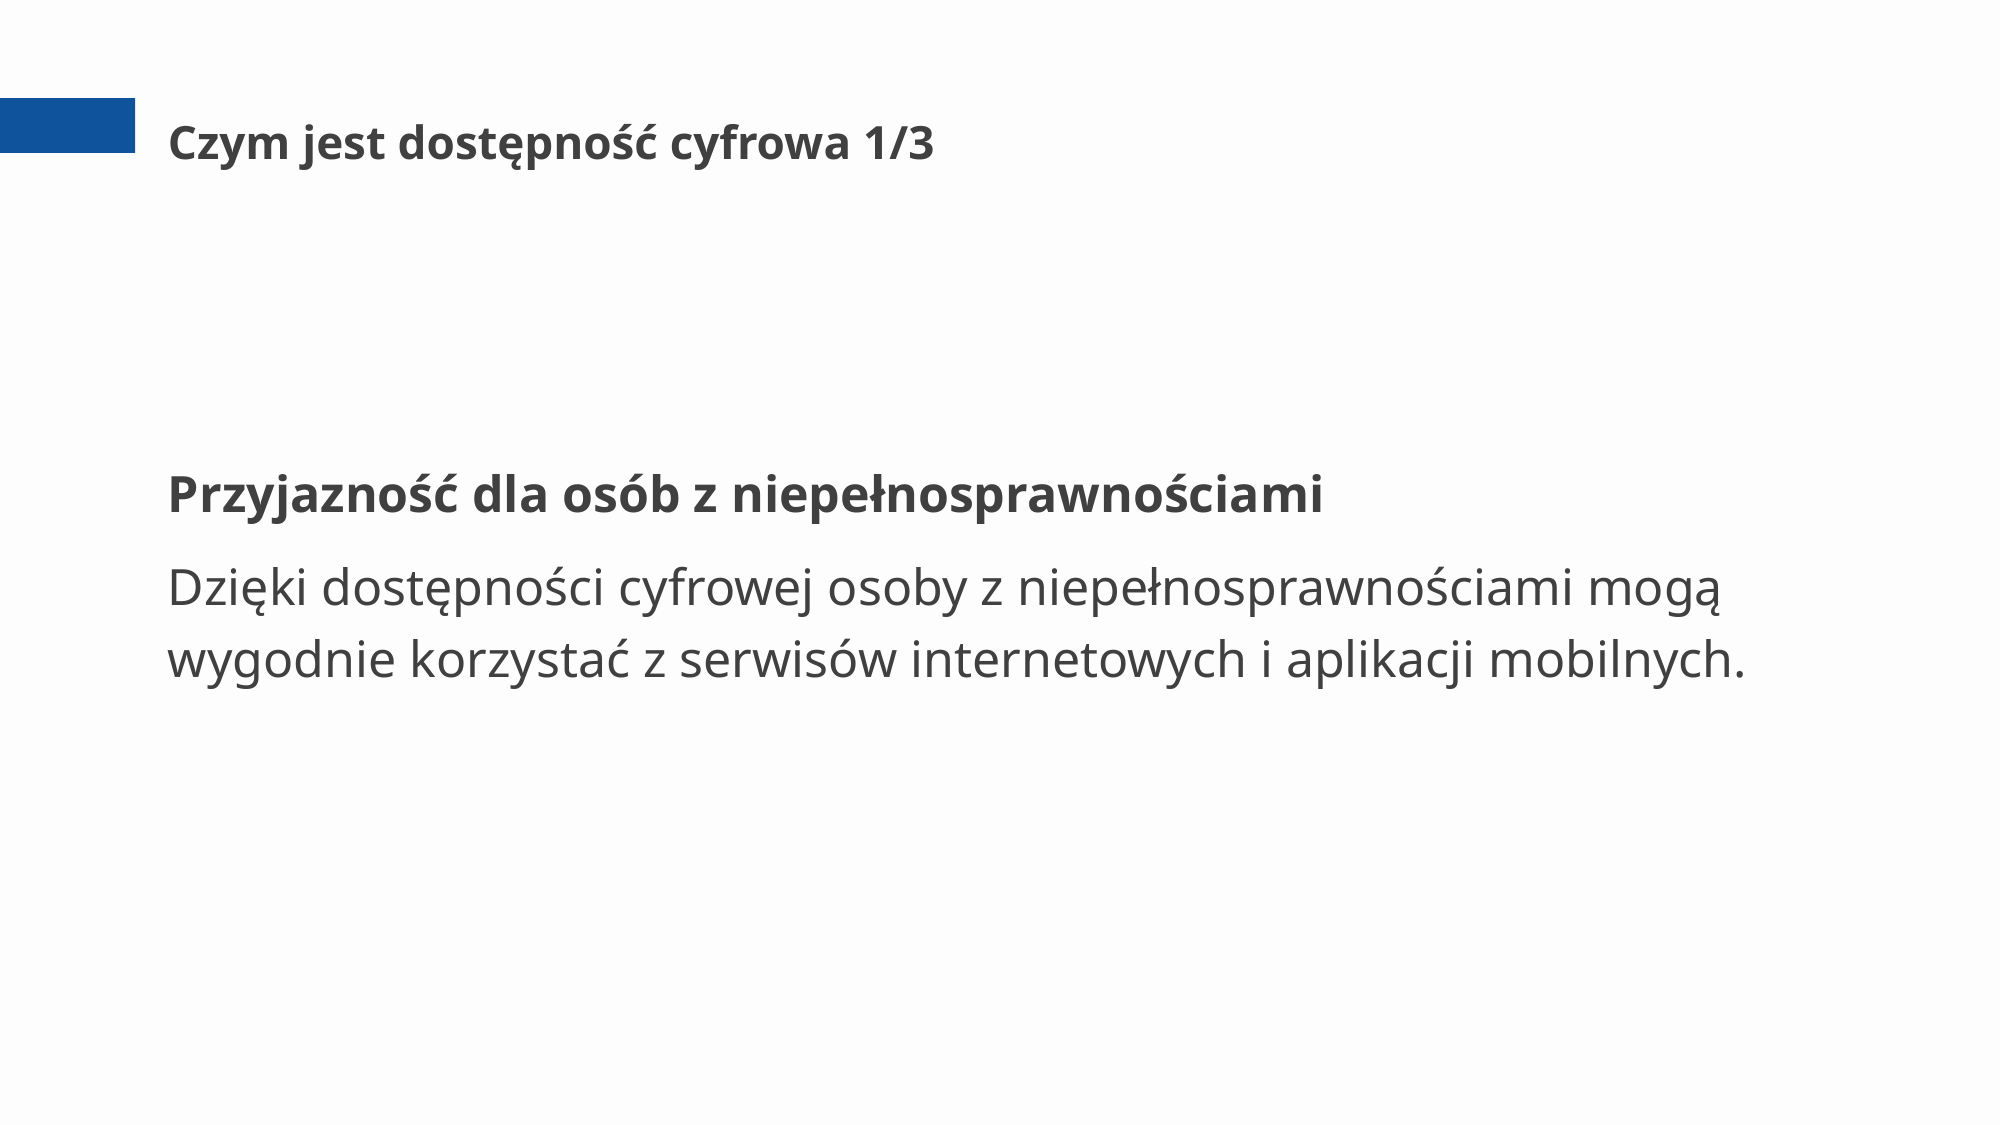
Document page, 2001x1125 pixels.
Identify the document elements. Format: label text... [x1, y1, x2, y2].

list Przyjazność dla osób z niepełnosprawnościami Dzięki dostępności cyfrowej osoby z niepełnosprawnościami mogą wygodnie korzystać z serwisów internetowych i aplikacji mobilnych. [152, 443, 1902, 853]
title Czym jest dostępność cyfrowa 1/3 [152, 98, 1886, 211]
